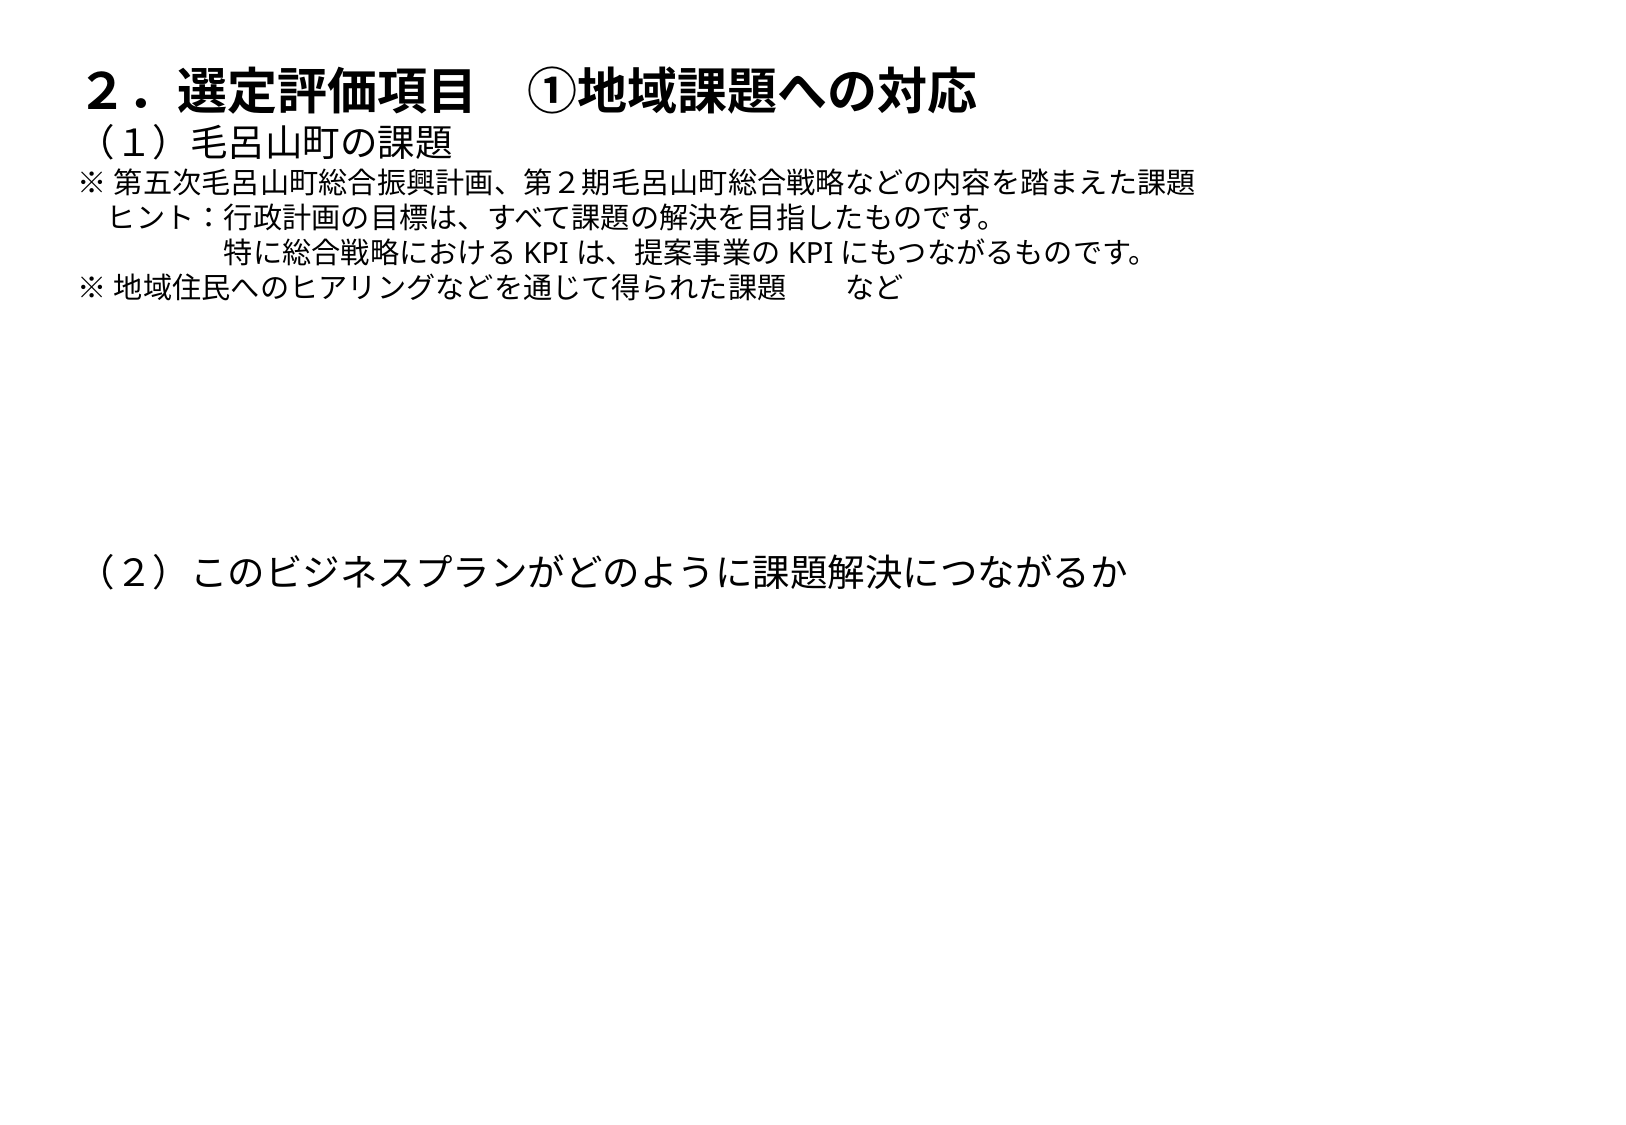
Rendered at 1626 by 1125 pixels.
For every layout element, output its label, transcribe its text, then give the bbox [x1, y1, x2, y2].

text_box ２．選定評価項目 ①地域課題への対応 （１）毛呂山町の課題 ※第五次毛呂山町総合振興計画、第２期毛呂山町総合戦略などの内容を踏まえた課題 ヒント：行政計画の目標は、すべて課題の解決を目指したものです。 特に総合戦略におけるKPIは、提案事業のKPIにもつながるものです。 ※地域住民へのヒアリングなどを通じて得られた課題 など （２）このビジネスプランがどのように課題解決につながるか [62, 51, 1578, 916]
